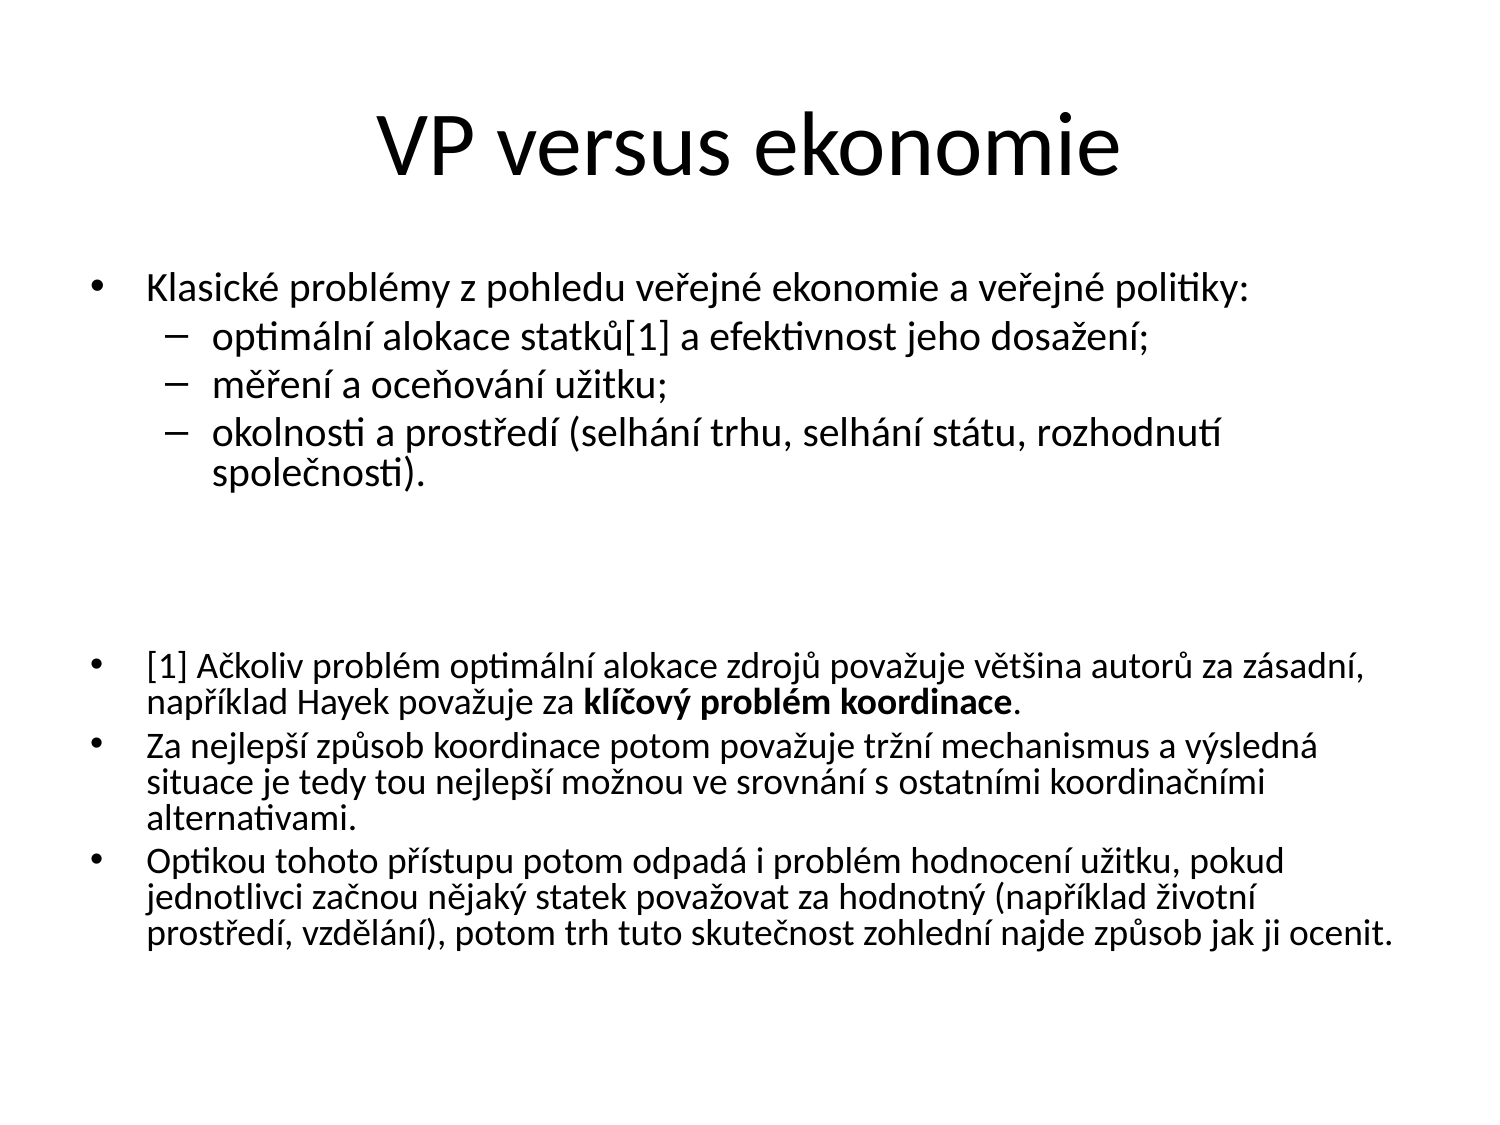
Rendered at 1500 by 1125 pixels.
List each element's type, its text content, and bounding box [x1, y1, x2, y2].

title VP versus ekonomie [75, 45, 1425, 233]
list Klasické problémy z pohledu veřejné ekonomie a veřejné politiky: optimální alokace statků[1] a efektivnost jeho dosažení; měření a oceňování užitku; okolnosti a prostředí (selhání trhu, selhání státu, rozhodnutí společnosti). [1] Ačkoliv problém optimální alokace zdrojů považuje většina autorů za zásadní, například Hayek považuje za klíčový problém koordinace. Za nejlepší způsob koordinace potom považuje tržní mechanismus a výsledná situace je tedy tou nejlepší možnou ve srovnání s ostatními koordinačními alternativami. Optikou tohoto přístupu potom odpadá i problém hodnocení užitku, pokud jednotlivci začnou nějaký statek považovat za hodnotný (například životní prostředí, vzdělání), potom trh tuto skutečnost zohlední najde způsob jak ji ocenit. [75, 262, 1425, 1047]
